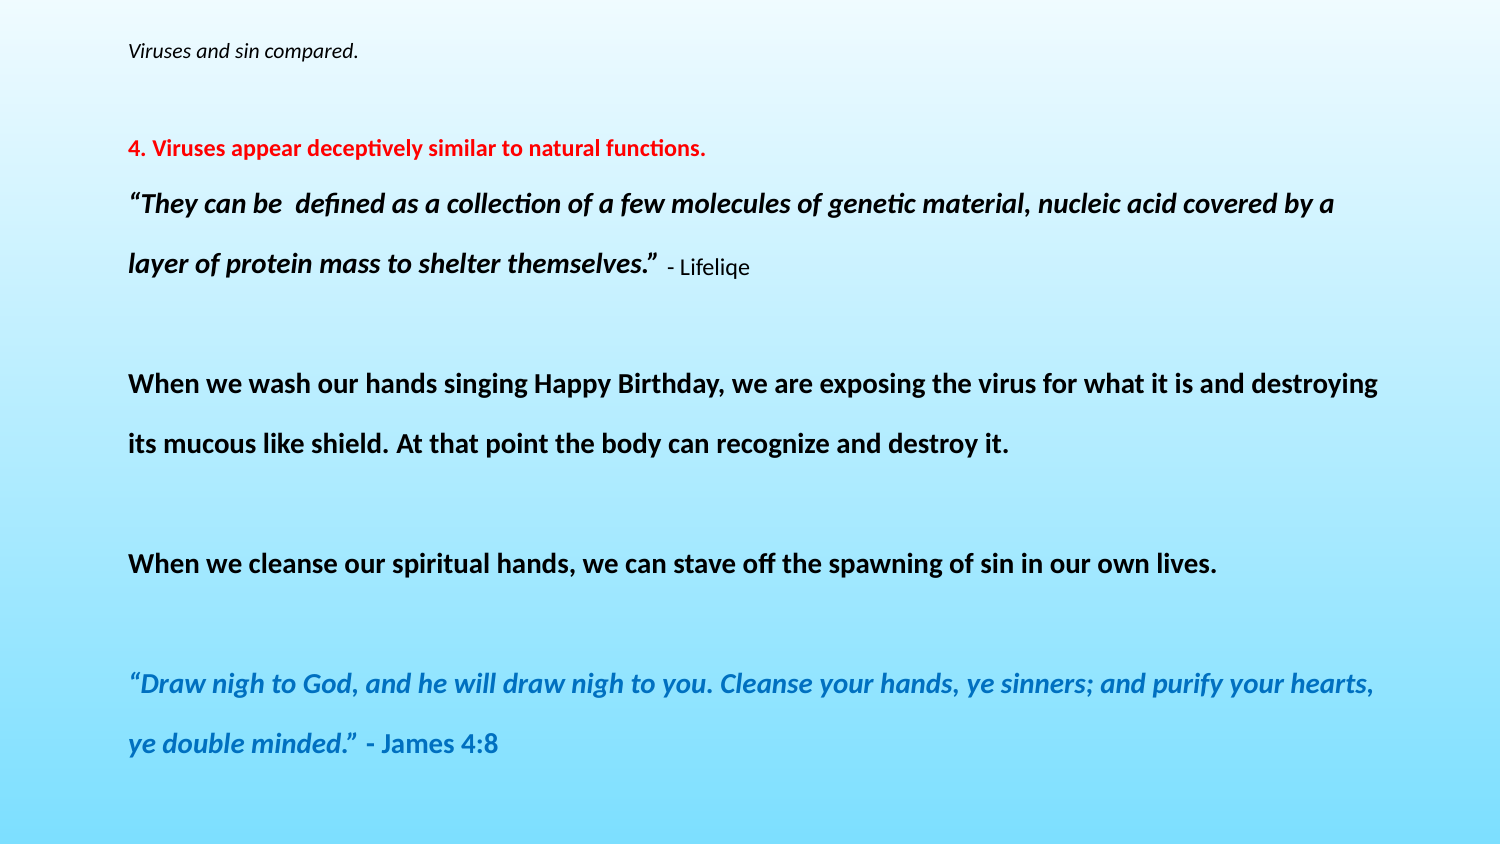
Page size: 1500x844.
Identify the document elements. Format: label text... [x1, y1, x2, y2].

text_box Viruses and sin compared. 4. Viruses appear deceptively similar to natural functions. [113, 24, 750, 170]
text_box “They can be defined as a collection of a few molecules of genetic material, nucleic acid covered by a layer of protein mass to shelter themselves.” - Lifeliqe When we wash our hands singing Happy Birthday, we are exposing the virus for what it is and destroying its mucous like shield. At that point the body can recognize and destroy it. When we cleanse our spiritual hands, we can stave off the spawning of sin in our own lives. “Draw nigh to God, and he will draw nigh to you. Cleanse your hands, ye sinners; and purify your hearts, ye double minded.” - James 4:8 This cleansing is readily available: “If we confess our sins, he is faithful and just to forgive us our sins, and to cleanse us from all unrighteousness. If we say that we have not sinned, we make him a liar, and his word is not in us.” 1 John 1:9-10. [113, 170, 1409, 844]
